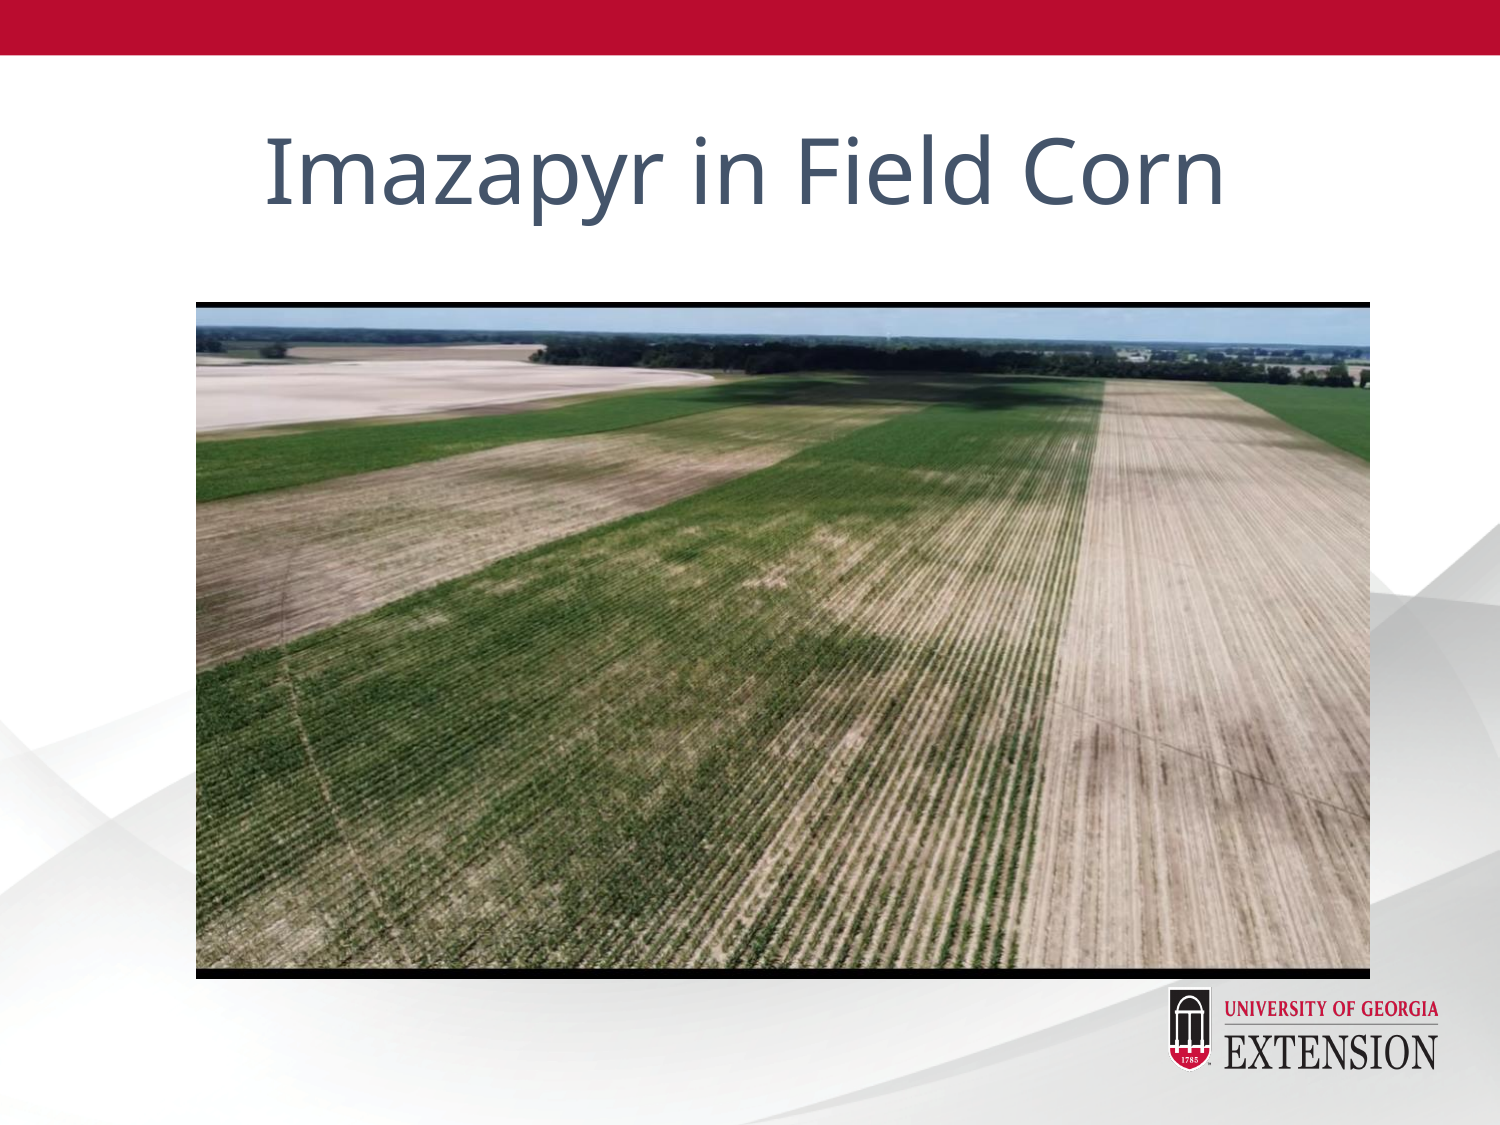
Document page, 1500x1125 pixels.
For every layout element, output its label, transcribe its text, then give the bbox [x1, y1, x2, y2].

picture [0, 56, 1500, 1125]
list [196, 302, 1370, 979]
title Imazapyr in Field Corn [65, 97, 1429, 252]
